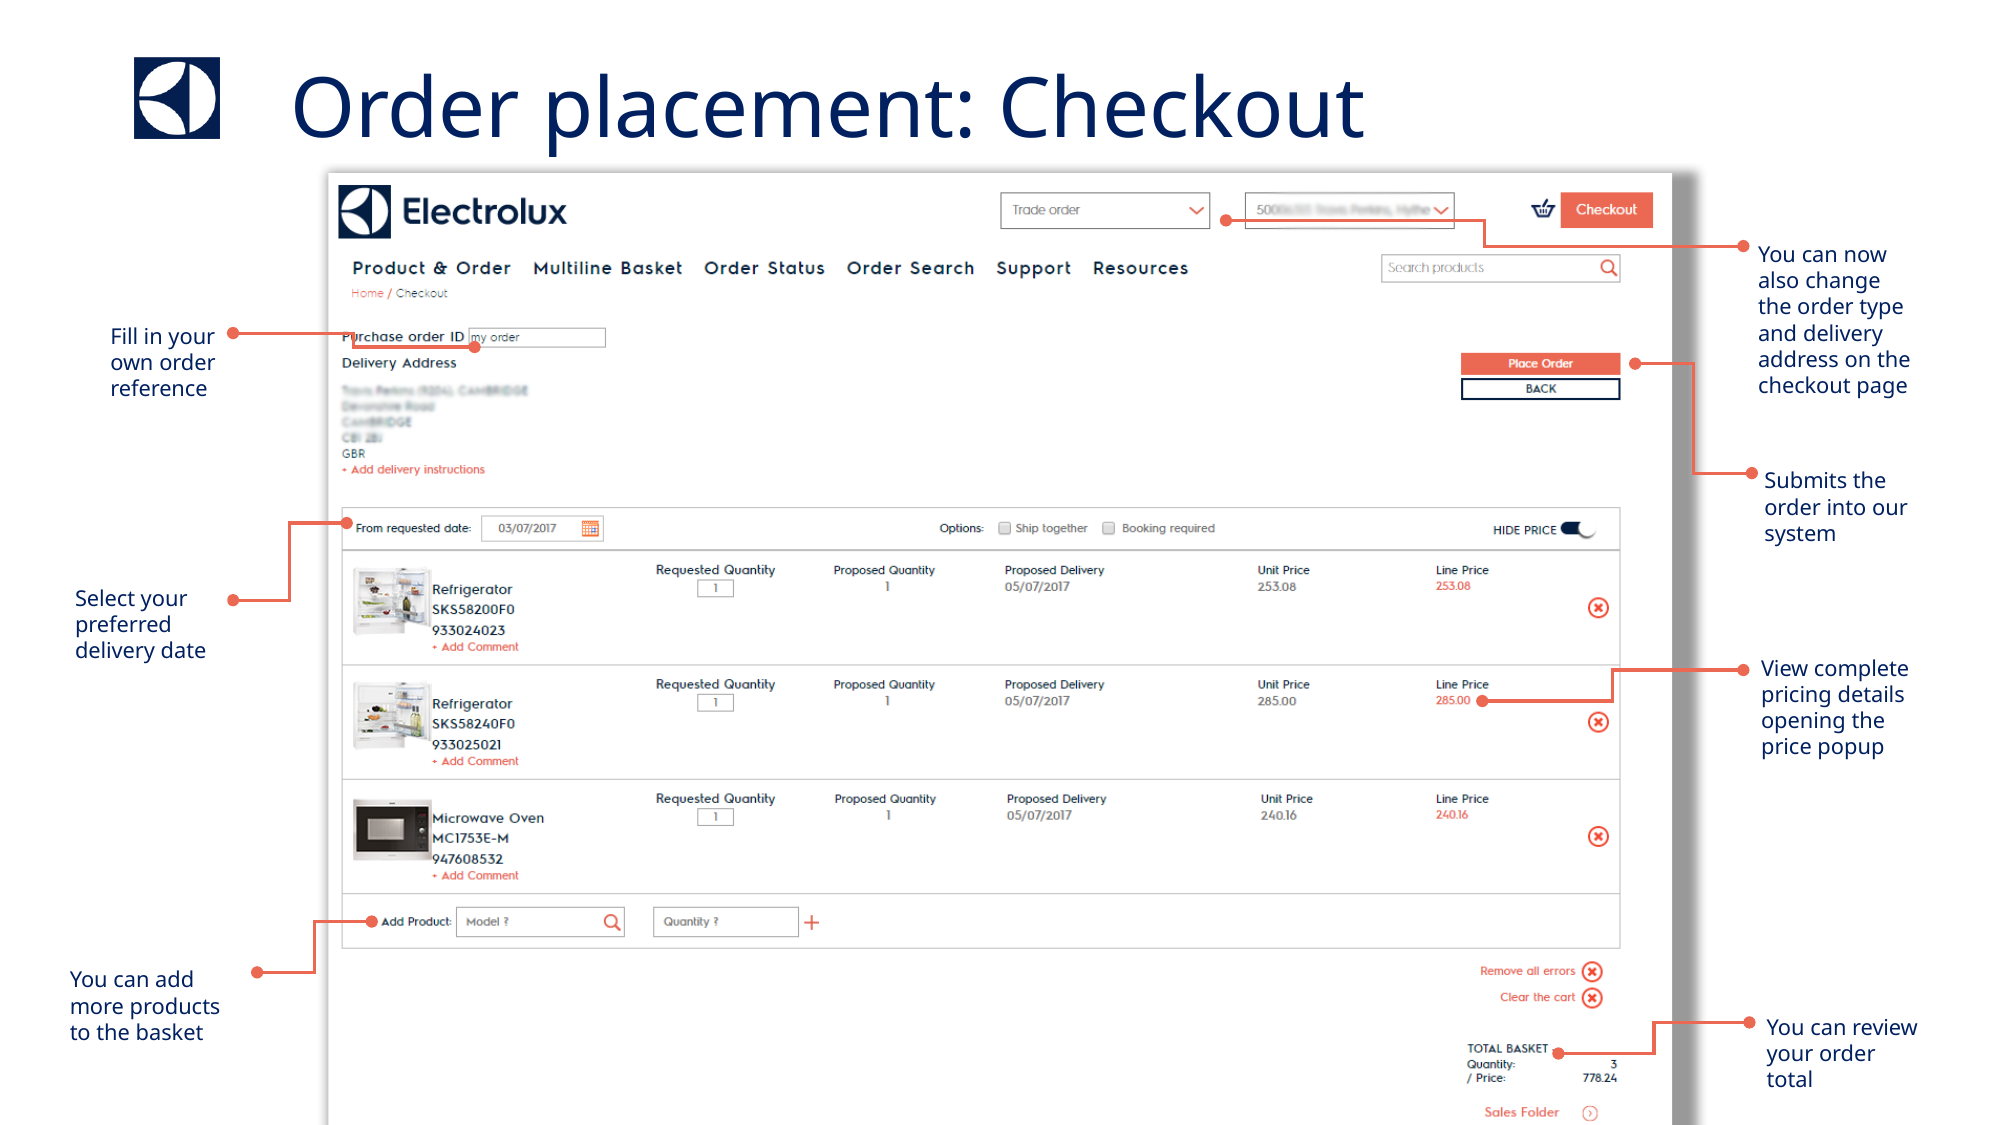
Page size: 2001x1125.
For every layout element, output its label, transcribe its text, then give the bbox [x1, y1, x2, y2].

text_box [257, 921, 372, 973]
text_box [1482, 669, 1744, 702]
picture [134, 57, 220, 139]
text_box You can now also change the order type and delivery address on the checkout page [1743, 233, 1927, 406]
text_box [232, 333, 475, 347]
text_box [1558, 1022, 1750, 1054]
picture [328, 173, 1673, 1125]
text_box Fill in your own order reference [95, 315, 233, 409]
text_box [232, 522, 347, 601]
text_box Select your preferred delivery date [60, 576, 226, 671]
text_box Submits the order into our system [1749, 459, 1933, 554]
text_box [1225, 220, 1744, 247]
text_box View complete pricing details opening the price popup [1746, 646, 1930, 767]
text_box You can review your order total [1751, 1006, 1936, 1100]
title Order placement: Checkout [275, 46, 1863, 175]
text_box You can add more products to the basket [55, 958, 249, 1053]
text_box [1635, 363, 1752, 474]
